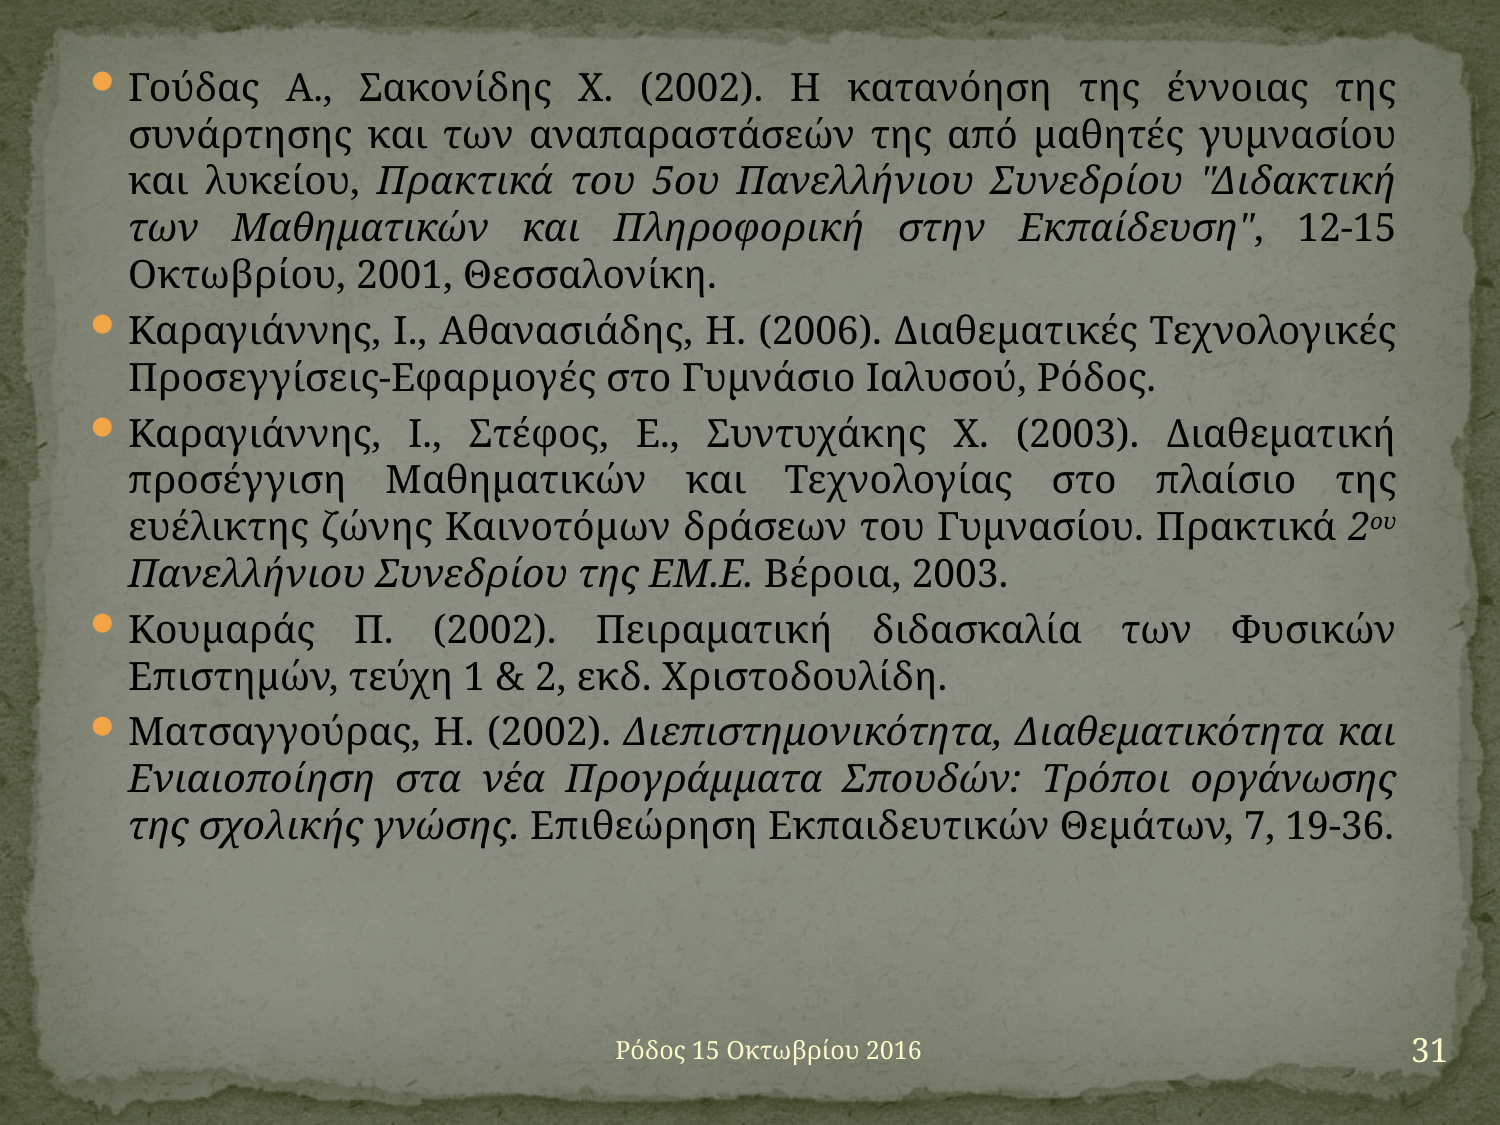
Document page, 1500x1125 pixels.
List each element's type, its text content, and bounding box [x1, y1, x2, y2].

list Γούδας Α., Σακονίδης Χ. (2002). Η κατανόηση της έννοιας της συνάρτησης και των αναπαραστάσεών της από μαθητές γυμνασίου και λυκείου, Πρακτικά του 5ου Πανελλήνιου Συνεδρίου "Διδακτική των Μαθηματικών και Πληροφορική στην Εκπαίδευση", 12-15 Οκτωβρίου, 2001, Θεσσαλονίκη. Καραγιάννης, Ι., Αθανασιάδης, Η. (2006). Διαθεματικές Τεχνολογικές Προσεγγίσεις-Εφαρμογές στο Γυμνάσιο Ιαλυσού, Ρόδος. Καραγιάννης, Ι., Στέφος, Ε., Συντυχάκης Χ. (2003). Διαθεματική προσέγγιση Μαθηματικών και Τεχνολογίας στο πλαίσιο της ευέλικτης ζώνης Καινοτόμων δράσεων του Γυμνασίου. Πρακτικά 2ου Πανελλήνιου Συνεδρίου της ΕΜ.Ε. Βέροια, 2003. Κουμαράς Π. (2002). Πειραματική διδασκαλία των Φυσικών Επιστημών, τεύχη 1 & 2, εκδ. Χριστοδουλίδη. Ματσαγγούρας, Η. (2002). Διεπιστημονικότητα, Διαθεματικότητα και Ενιαιοποίηση στα νέα Προγράμματα Σπουδών: Τρόποι οργάνωσης της σχολικής γνώσης. Επιθεώρηση Εκπαιδευτικών Θεμάτων, 7, 19-36. [74, 54, 1412, 941]
slide_number 31 [1379, 1014, 1480, 1089]
footer Ρόδος 15 Οκτωβρίου 2016 [350, 1017, 938, 1081]
